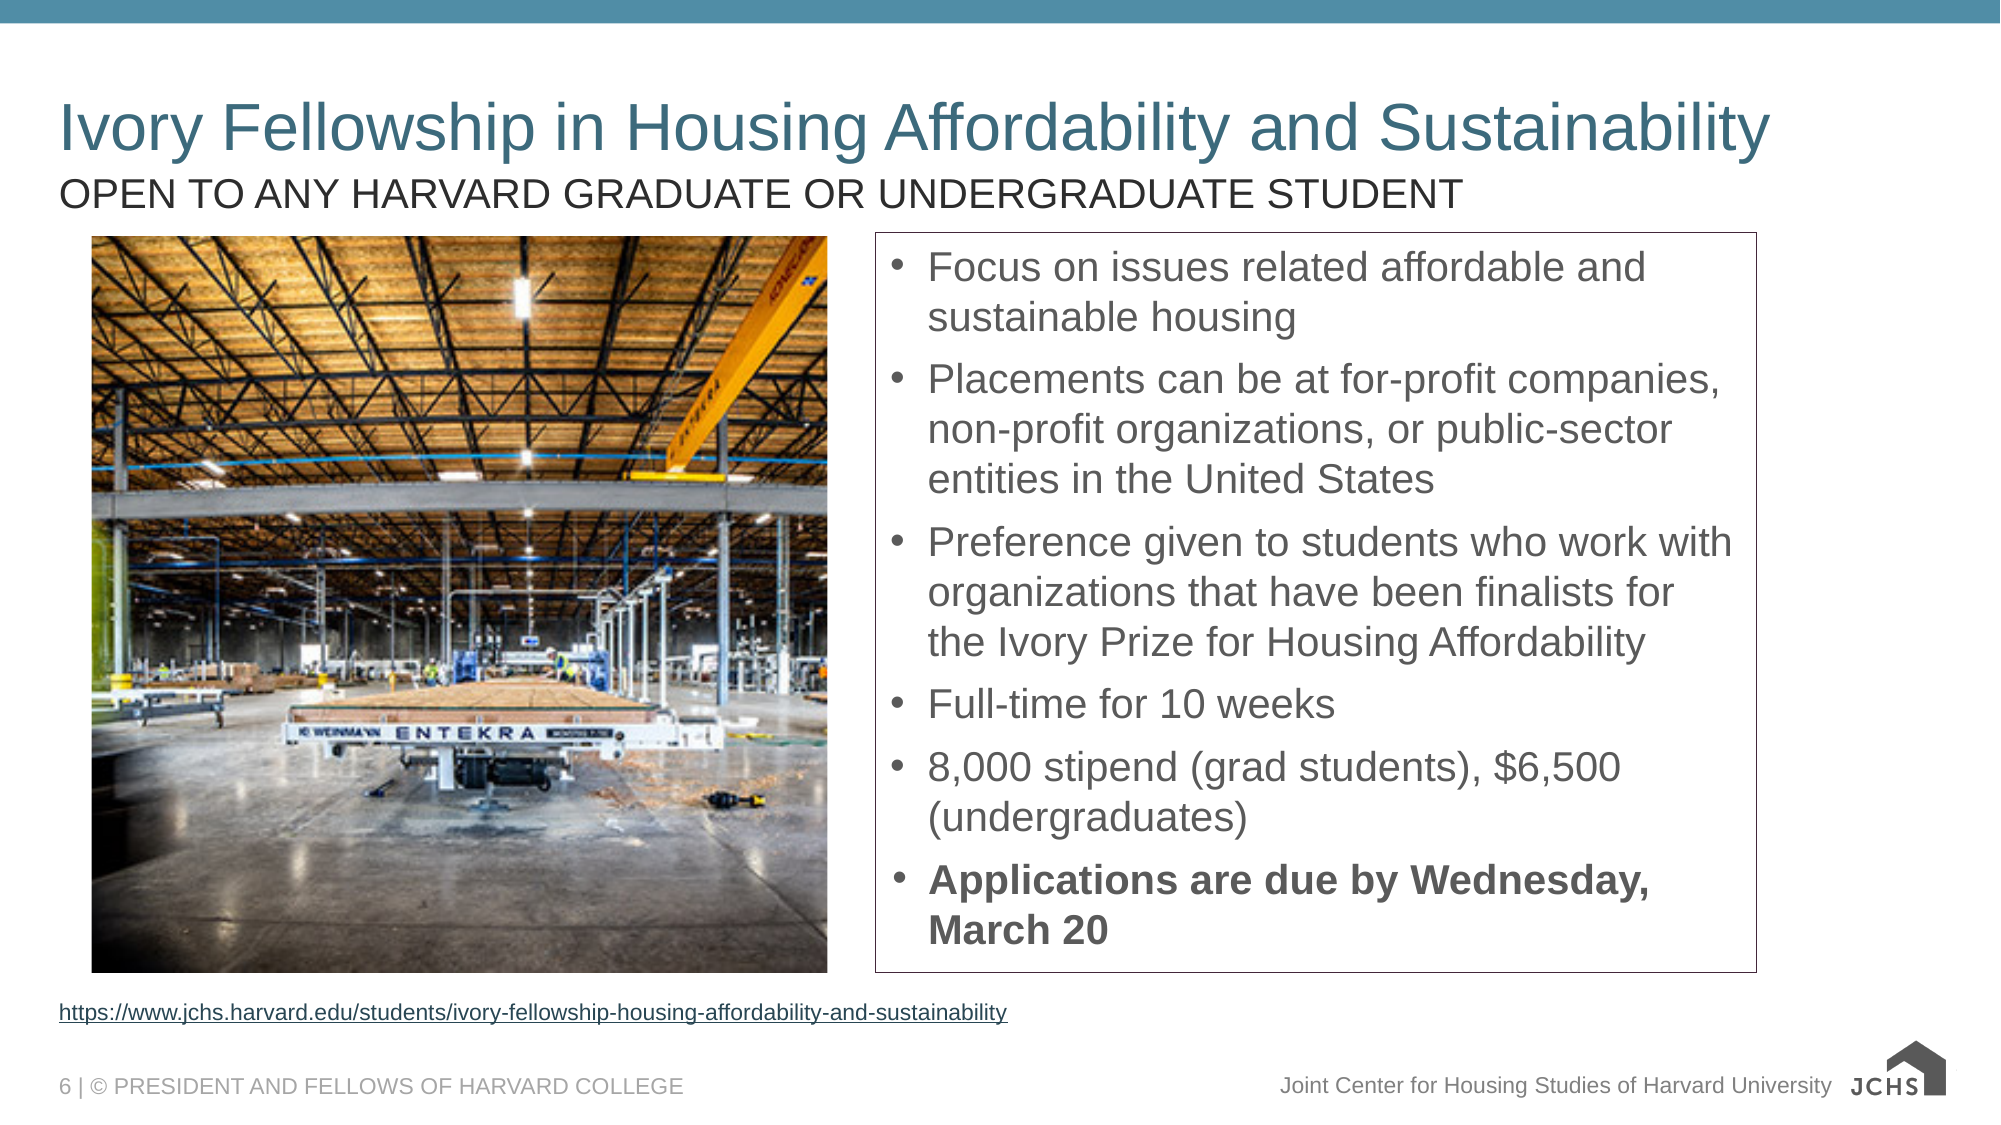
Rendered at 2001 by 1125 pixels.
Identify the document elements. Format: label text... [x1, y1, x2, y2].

picture [91, 236, 828, 973]
title Ivory Fellowship in Housing Affordability and Sustainability [43, 33, 2000, 171]
picture [1839, 1031, 1957, 1105]
list https://www.jchs.harvard.edu/students/ivory-fellowship-housing-affordability-and-sustainability [43, 972, 1807, 1060]
list Focus on issues related affordable and sustainable housing Placements can be at for-profit companies, non-profit organizations, or public-sector entities in the United States Preference given to students who work with organizations that have been finalists for the Ivory Prize for Housing Affordability Full-time for 10 weeks 8,000 stipend (grad students), $6,500 (undergraduates) Applications are due by Wednesday, March 20 [875, 232, 1757, 972]
list Open to Any Harvard Graduate OR UNDERGRADUATE Student [43, 159, 1942, 223]
